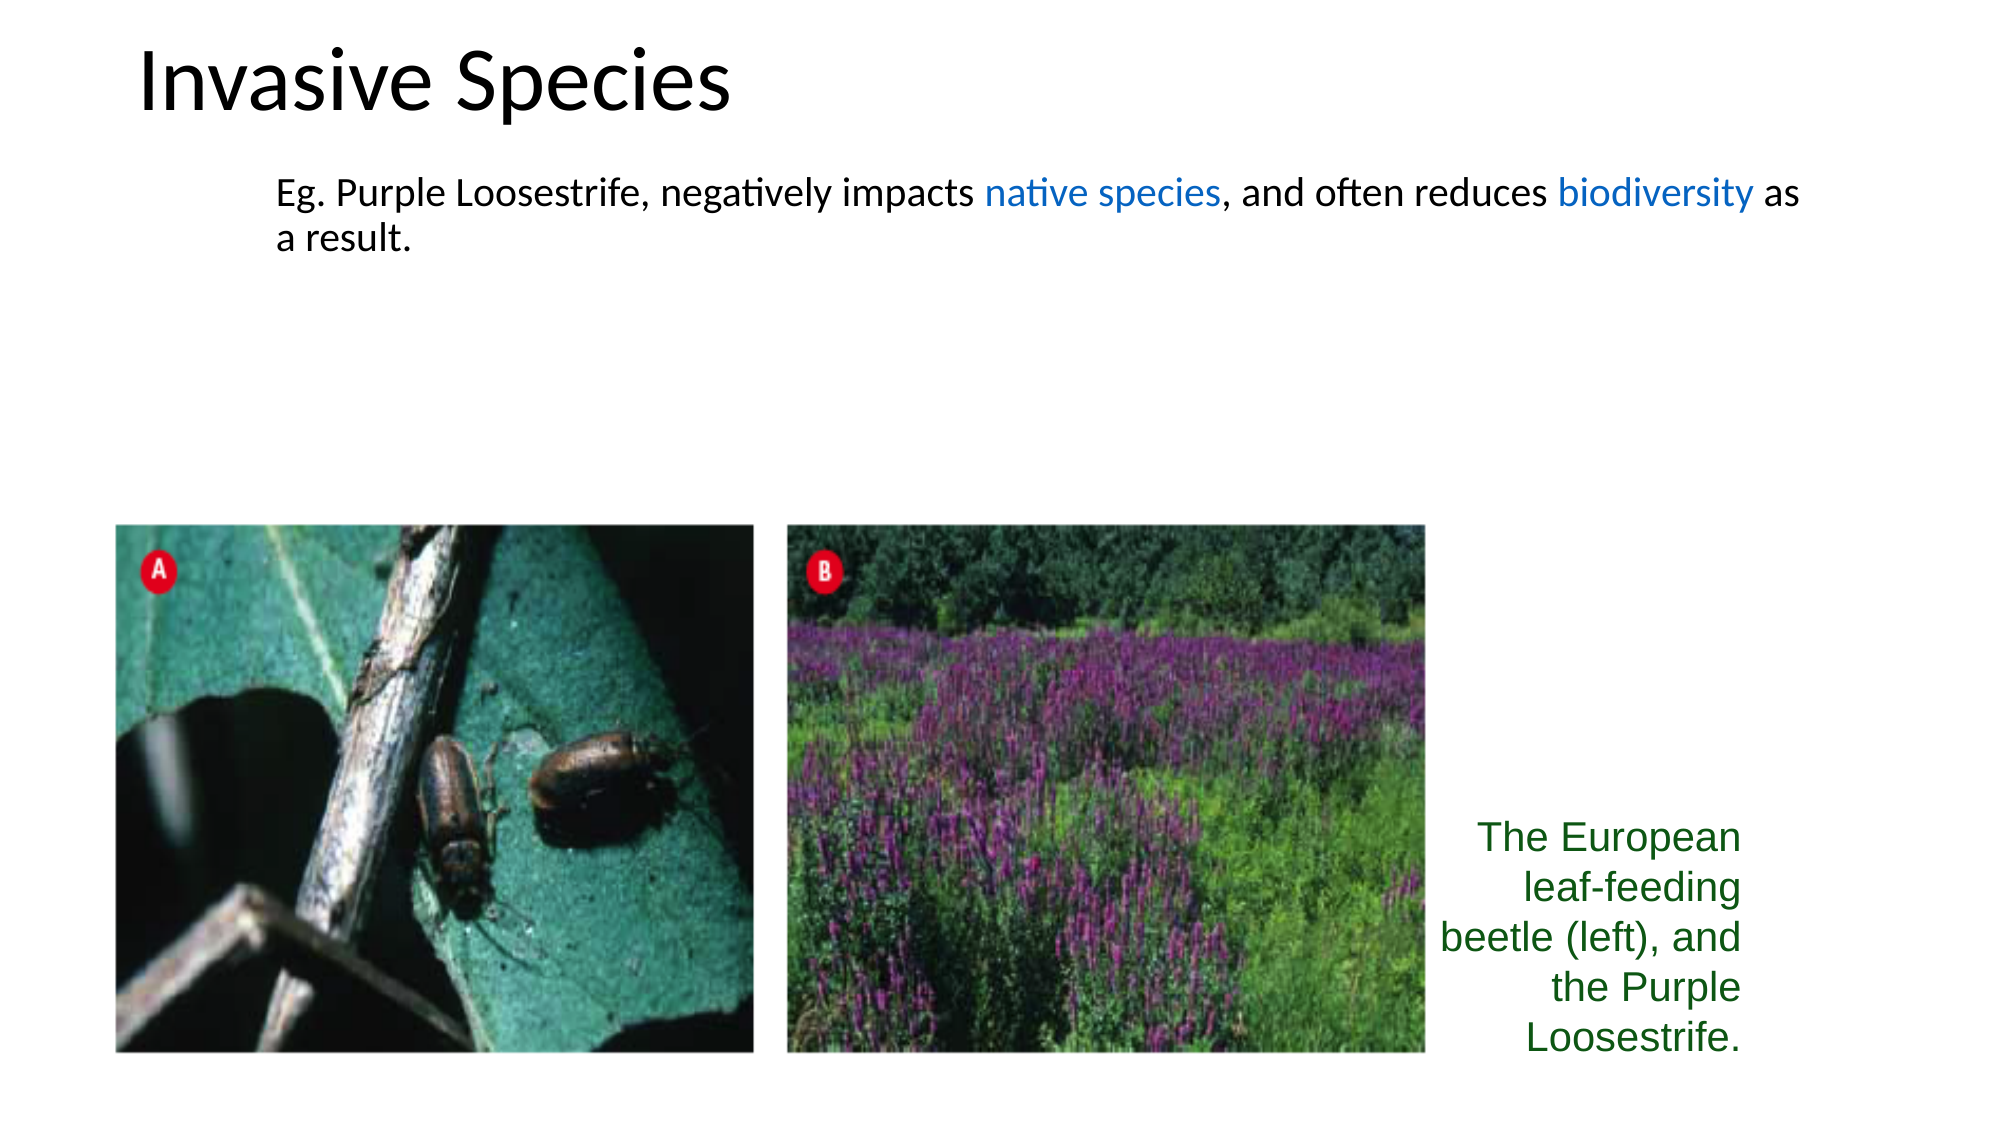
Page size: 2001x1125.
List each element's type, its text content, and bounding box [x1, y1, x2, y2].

list Eg. Purple Loosestrife, negatively impacts native species, and often reduces biodiversity as a result. [110, 162, 1833, 915]
picture [110, 518, 1432, 1061]
text_box The European leaf-feeding beetle (left), and the Purple Loosestrife. [1393, 801, 1757, 1067]
title Invasive Species [122, 12, 1725, 150]
